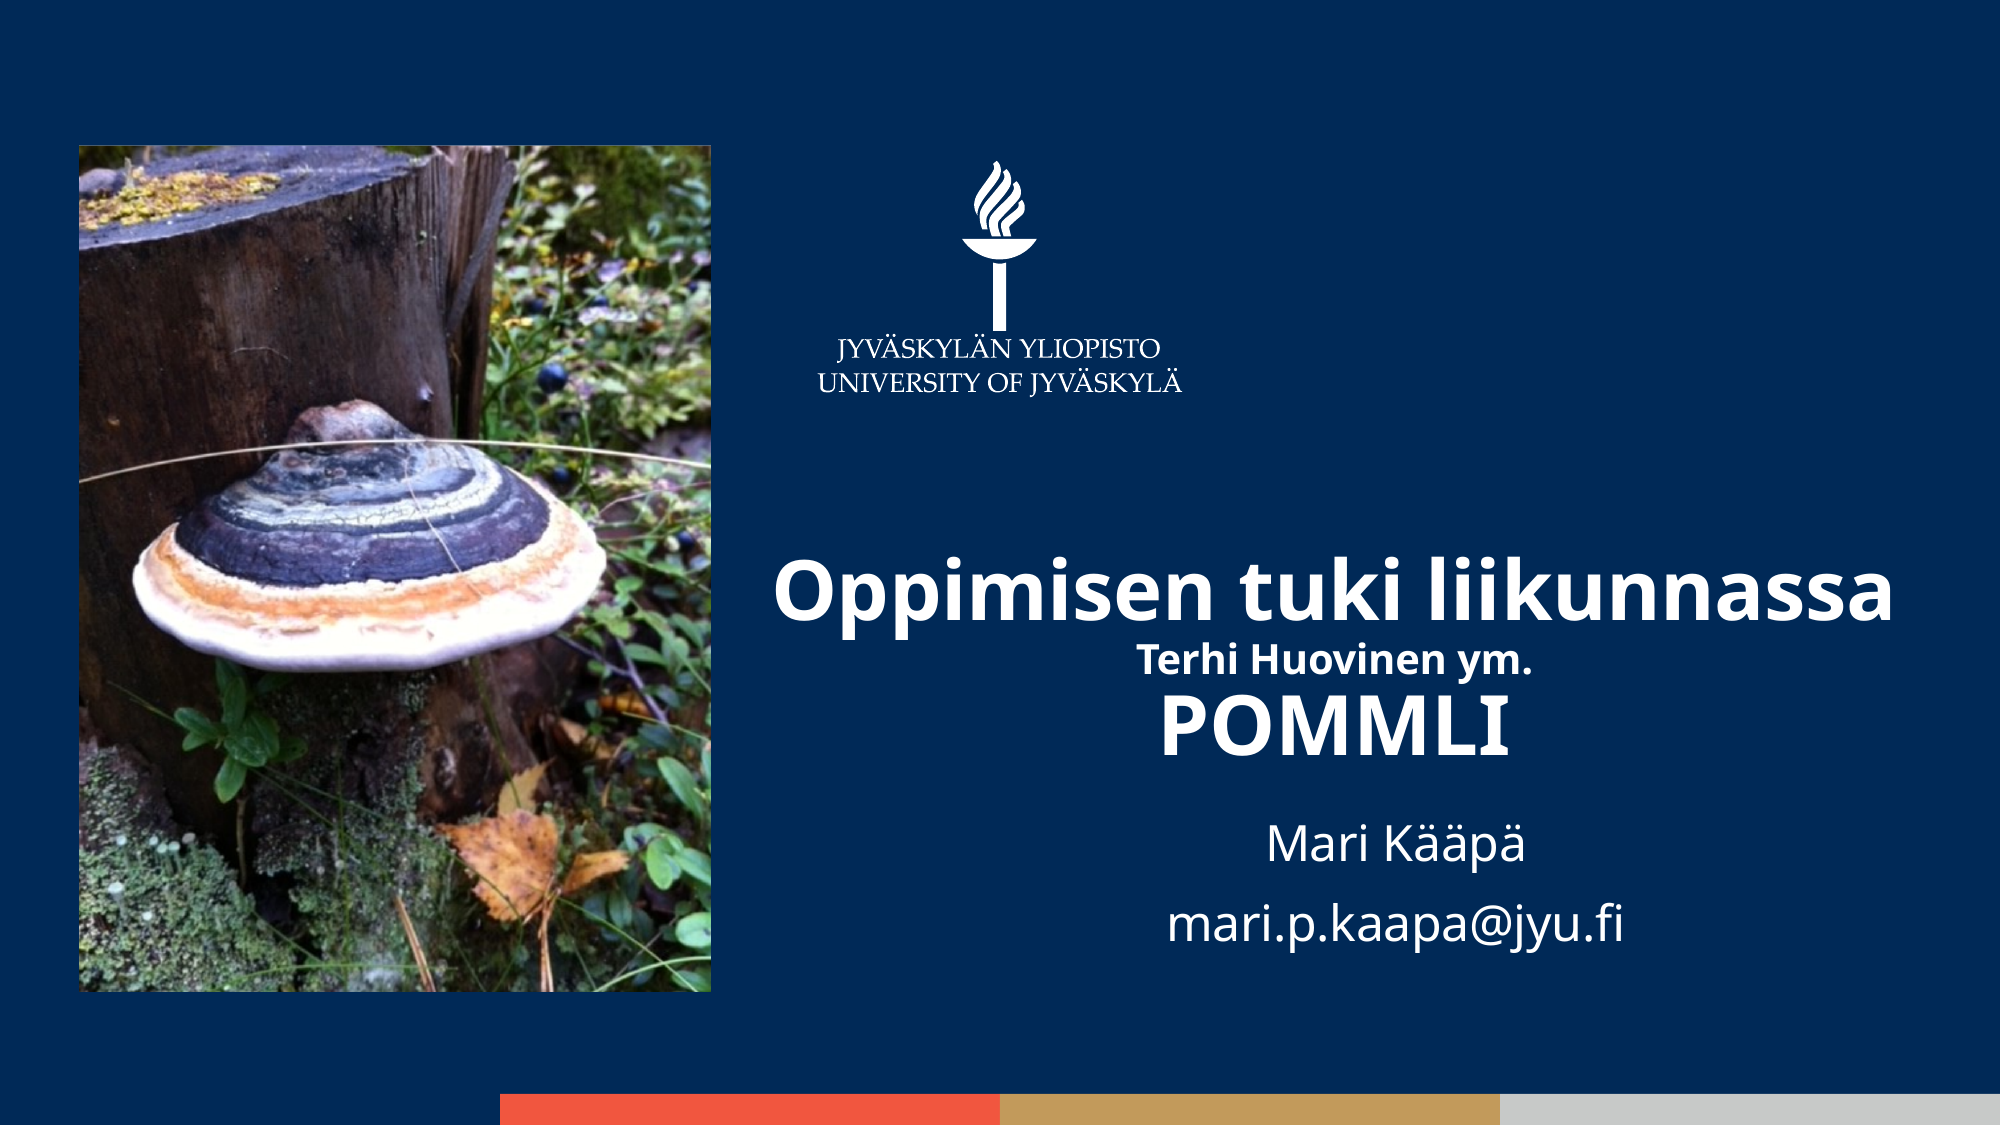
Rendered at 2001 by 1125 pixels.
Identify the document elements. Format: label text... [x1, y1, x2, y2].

subtitle Mari Kääpä mari.p.kaapa@jyu.fi [900, 799, 1892, 992]
picture [0, 146, 818, 992]
title Oppimisen tuki liikunnassa Terhi Huovinen ym. POMMLI [818, 432, 1922, 800]
